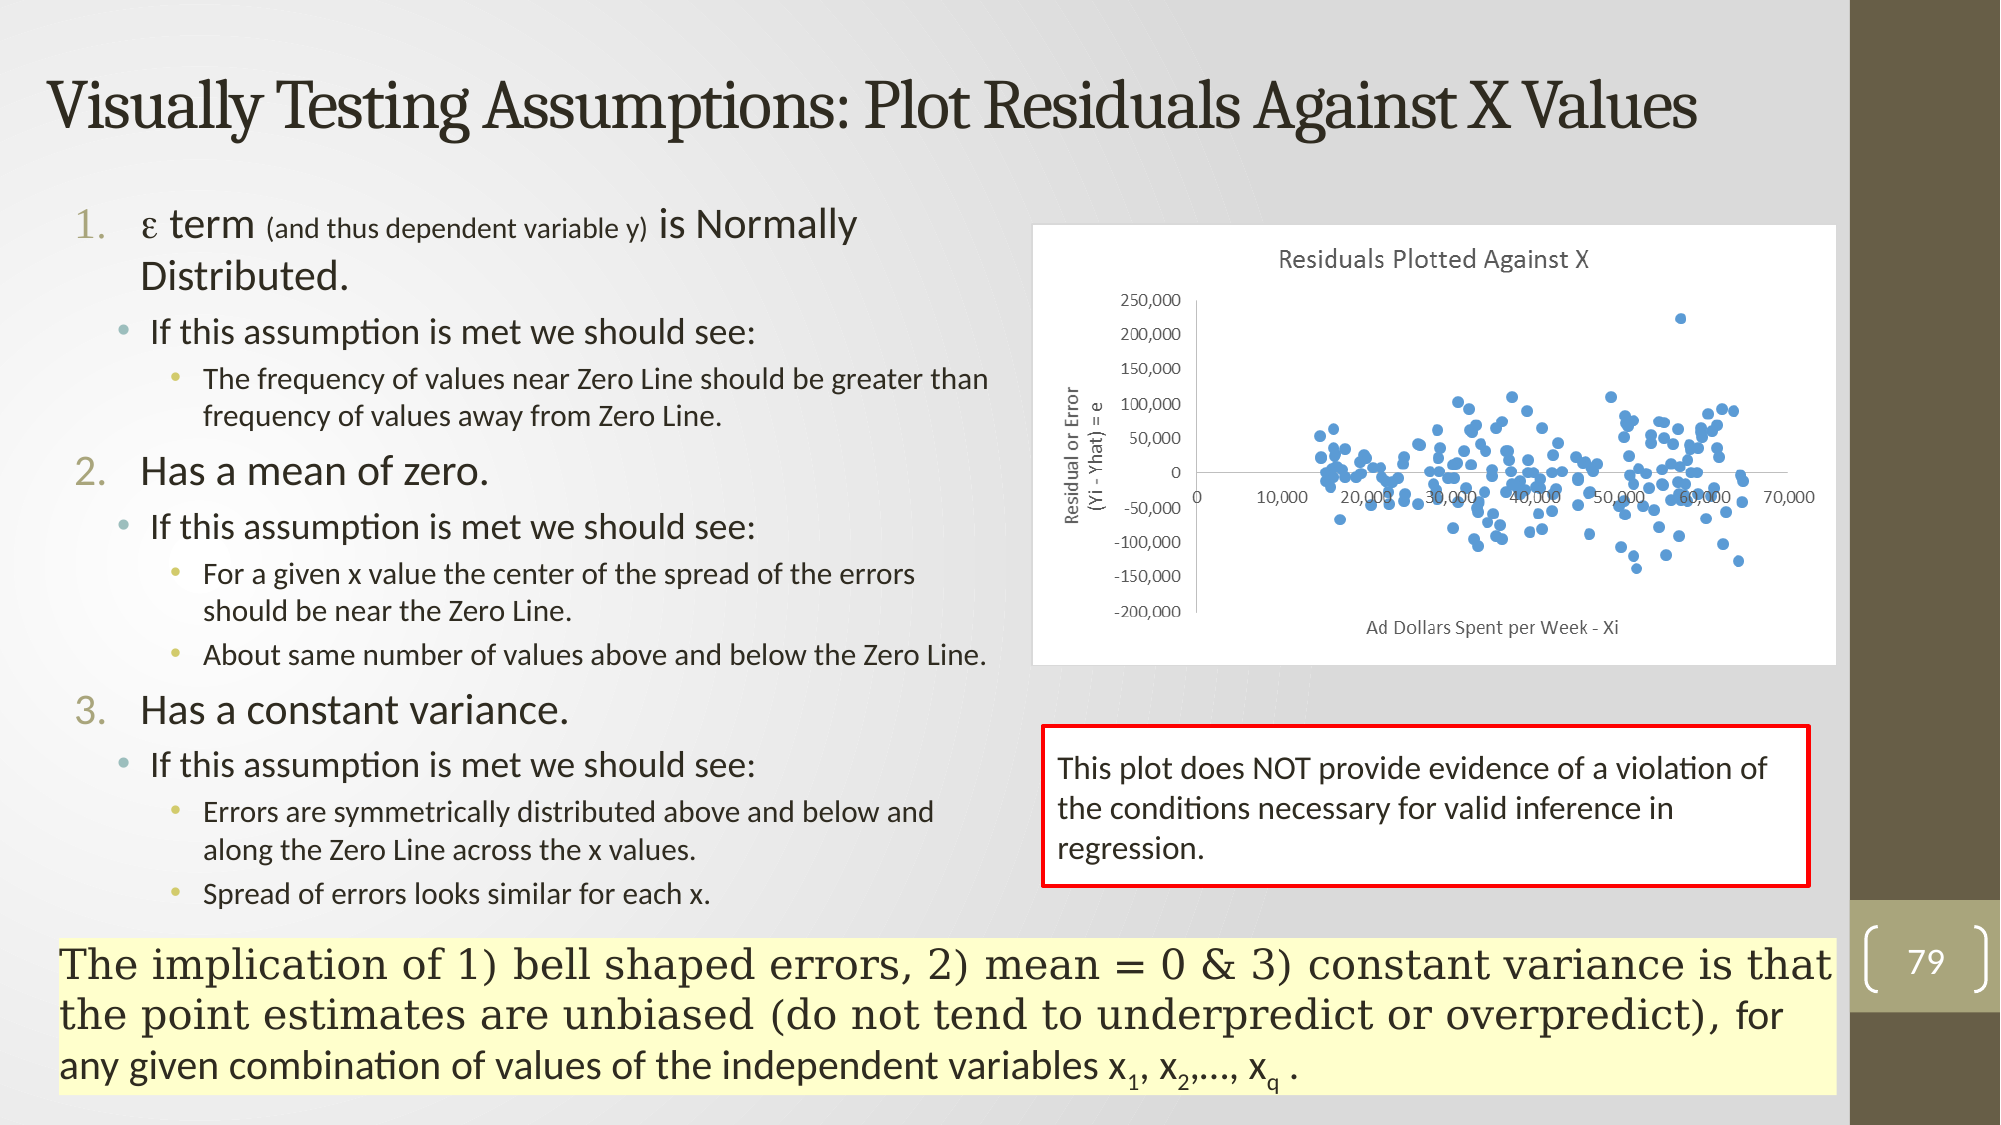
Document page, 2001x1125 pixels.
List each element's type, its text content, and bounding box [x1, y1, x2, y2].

list  term (and thus dependent variable y) is Normally Distributed. If this assumption is met we should see: The frequency of values near Zero Line should be greater than frequency of values away from Zero Line. Has a mean of zero. If this assumption is met we should see: For a given x value the center of the spread of the errors should be near the Zero Line. About same number of values above and below the Zero Line. Has a constant variance. If this assumption is met we should see: Errors are symmetrically distributed above and below and along the Zero Line across the x values. Spread of errors looks similar for each x. [42, 187, 1015, 927]
text_box The implication of 1) bell shaped errors, 2) mean = 0 & 3) constant variance is that the point estimates are unbiased (do not tend to underpredict or overpredict), for any given combination of values of the independent variables x1, x2,…, xq . [59, 938, 1837, 1096]
slide_number 79 [1864, 925, 1988, 994]
title Visually Testing Assumptions: Plot Residuals Against X Values [31, 45, 1794, 155]
picture [1030, 222, 1838, 667]
text_box This plot does NOT provide evidence of a violation of the conditions necessary for valid inference in regression. [1041, 724, 1811, 888]
